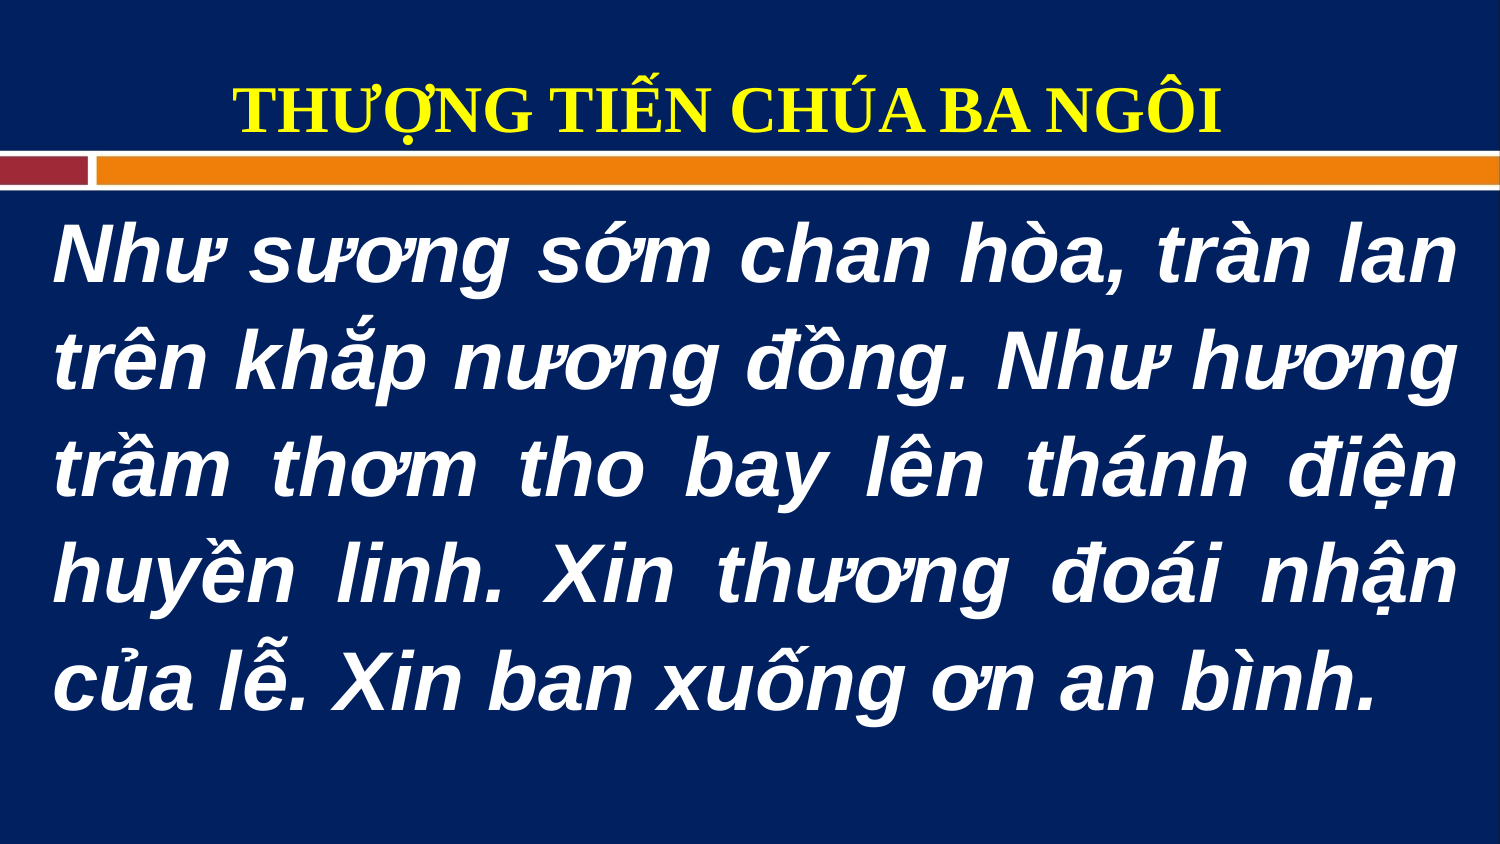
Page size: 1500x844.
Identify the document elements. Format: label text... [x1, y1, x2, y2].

text_box Như sương sớm chan hòa, tràn lan trên khắp nương đồng. Như hương trầm thơm tho bay lên thánh điện huyền linh. Xin thương đoái nhận của lễ. Xin ban xuống ơn an bình. [37, 184, 1475, 831]
picture [0, 0, 1500, 844]
text_box THƯỢNG TIẾN CHÚA BA NGÔI [217, 28, 1240, 154]
